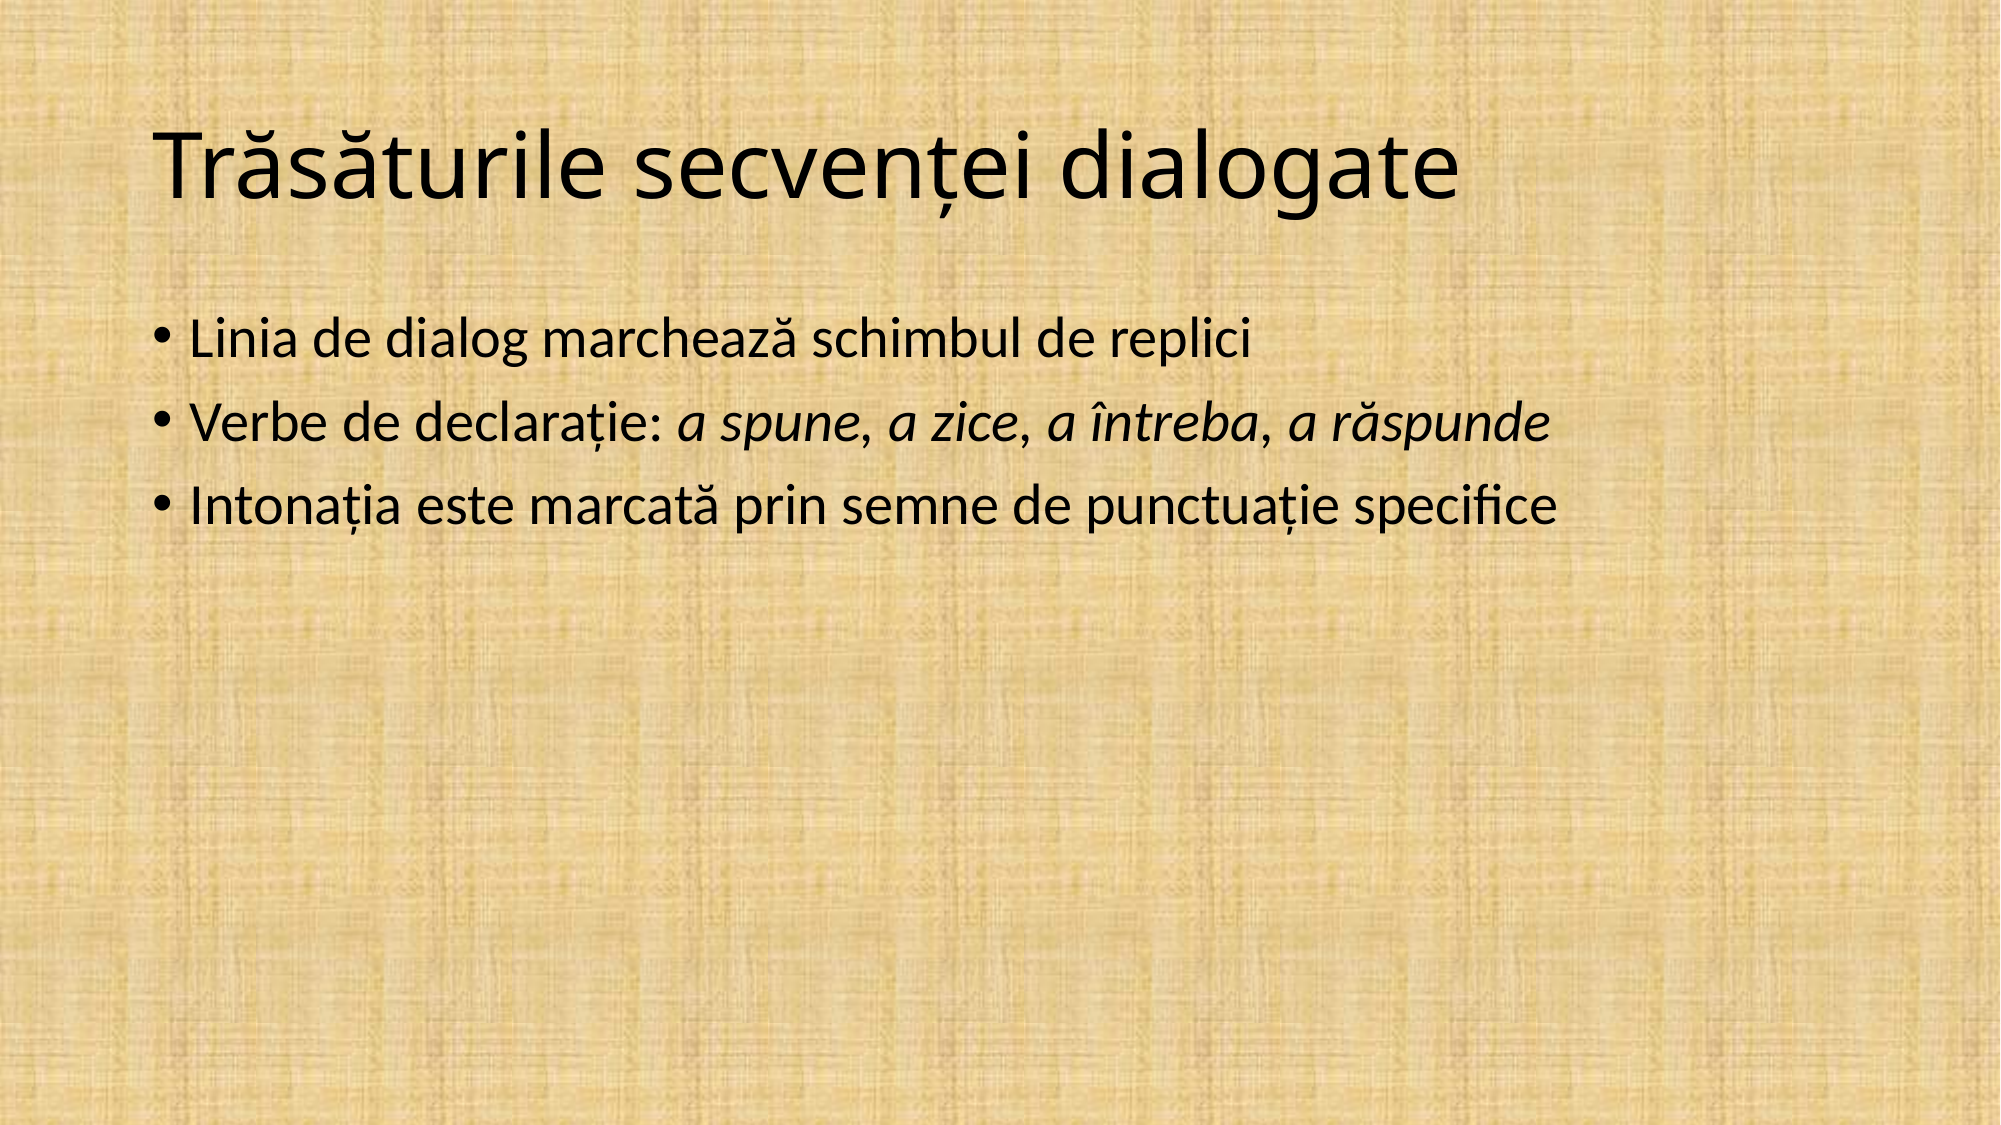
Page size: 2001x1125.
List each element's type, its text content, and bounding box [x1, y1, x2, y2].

list Linia de dialog marchează schimbul de replici Verbe de declarație: a spune, a zice, a întreba, a răspunde Intonația este marcată prin semne de punctuație specifice [137, 299, 1863, 1014]
title Trăsăturile secvenței dialogate [137, 59, 1863, 278]
picture [0, 0, 2001, 1125]
